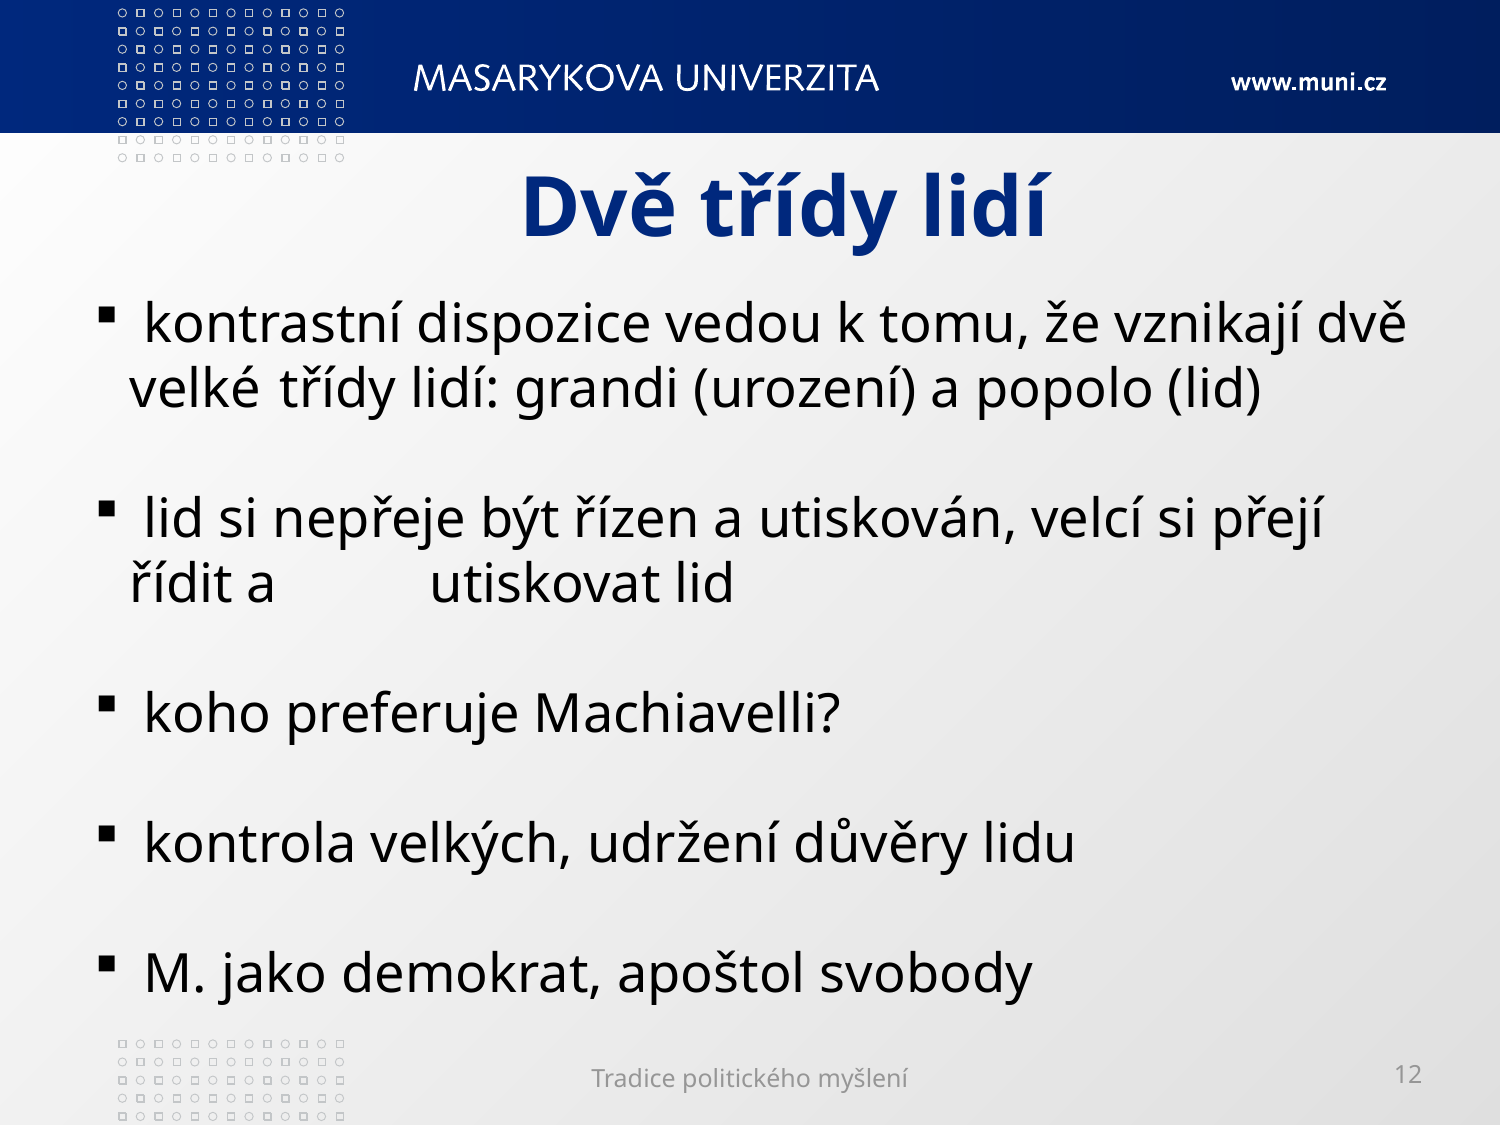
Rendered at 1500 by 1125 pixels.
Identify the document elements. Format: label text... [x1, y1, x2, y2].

footer Tradice politického myšlení [419, 1024, 1081, 1101]
title Dvě třídy lidí [131, 138, 1438, 262]
slide_number 12 [1124, 1024, 1438, 1101]
text_box kontrastní dispozice vedou k tomu, že vznikají dvě velké třídy lidí: grandi (urození) a popolo (lid) lid si nepřeje být řízen a utiskován, velcí si přejí řídit a utiskovat lid koho preferuje Machiavelli? kontrola velkých, udržení důvěry lidu M. jako demokrat, apoštol svobody [79, 281, 1456, 1011]
